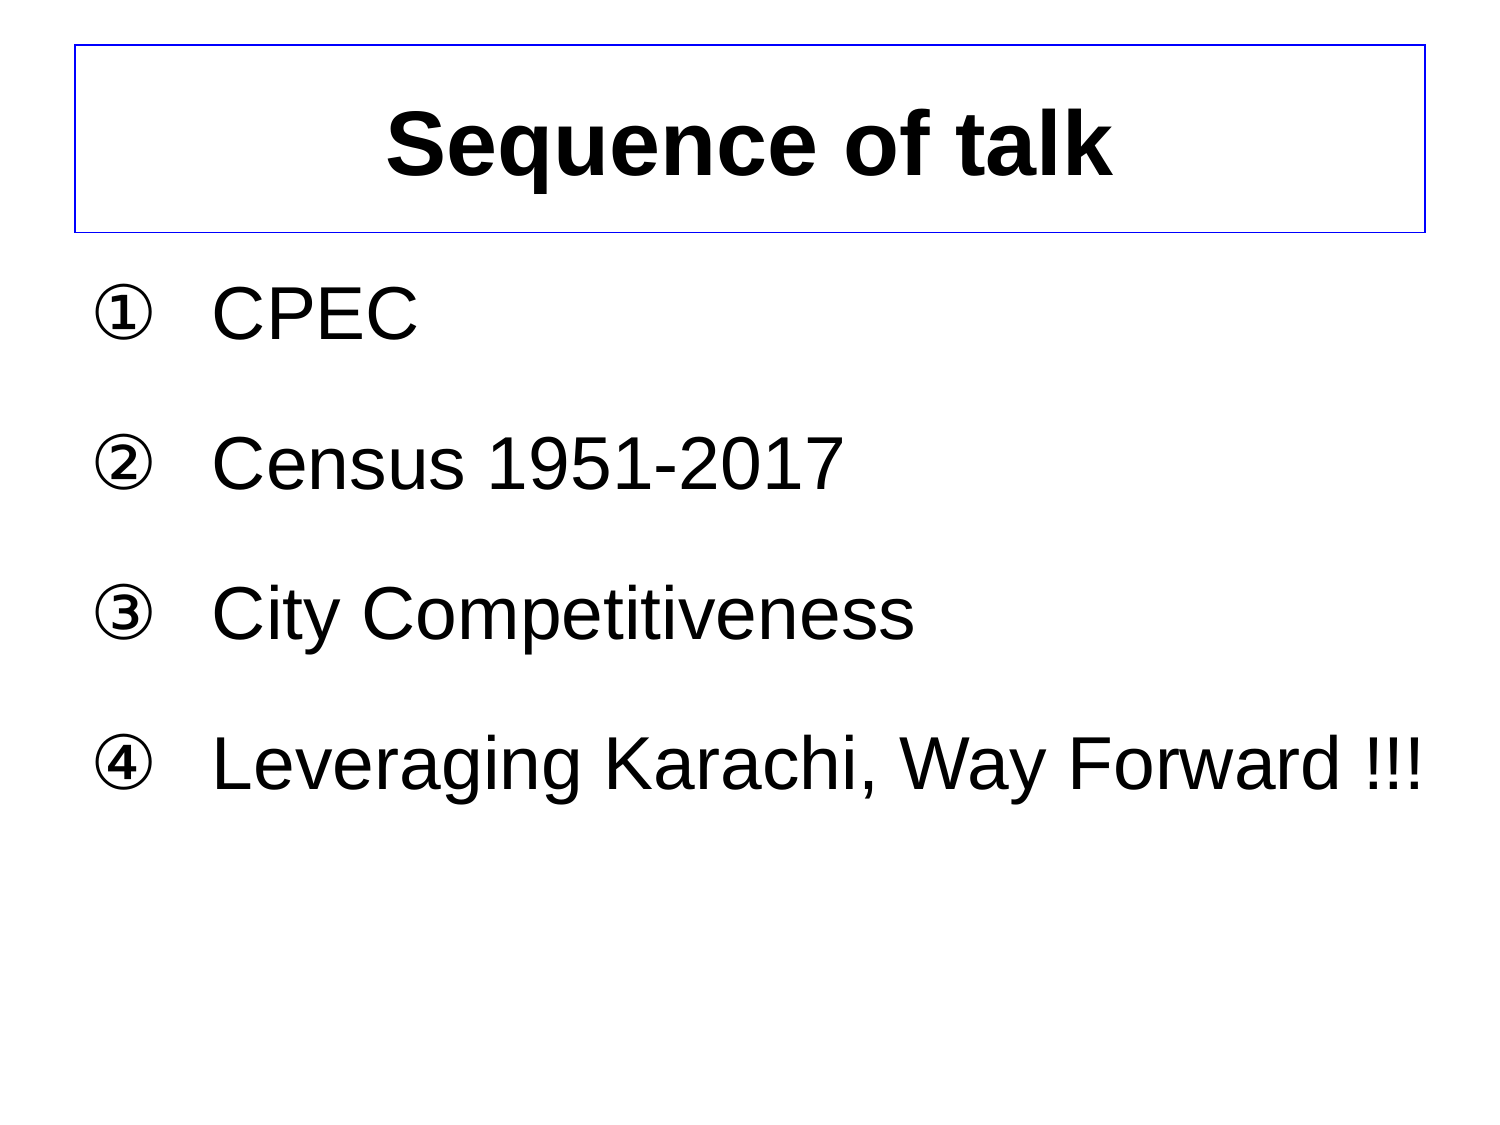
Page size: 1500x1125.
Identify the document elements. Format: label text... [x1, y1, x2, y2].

title Sequence of talk [74, 44, 1426, 212]
list CPEC Census 1951-2017 City Competitiveness Leveraging Karachi, Way Forward !!! [74, 212, 1455, 1051]
